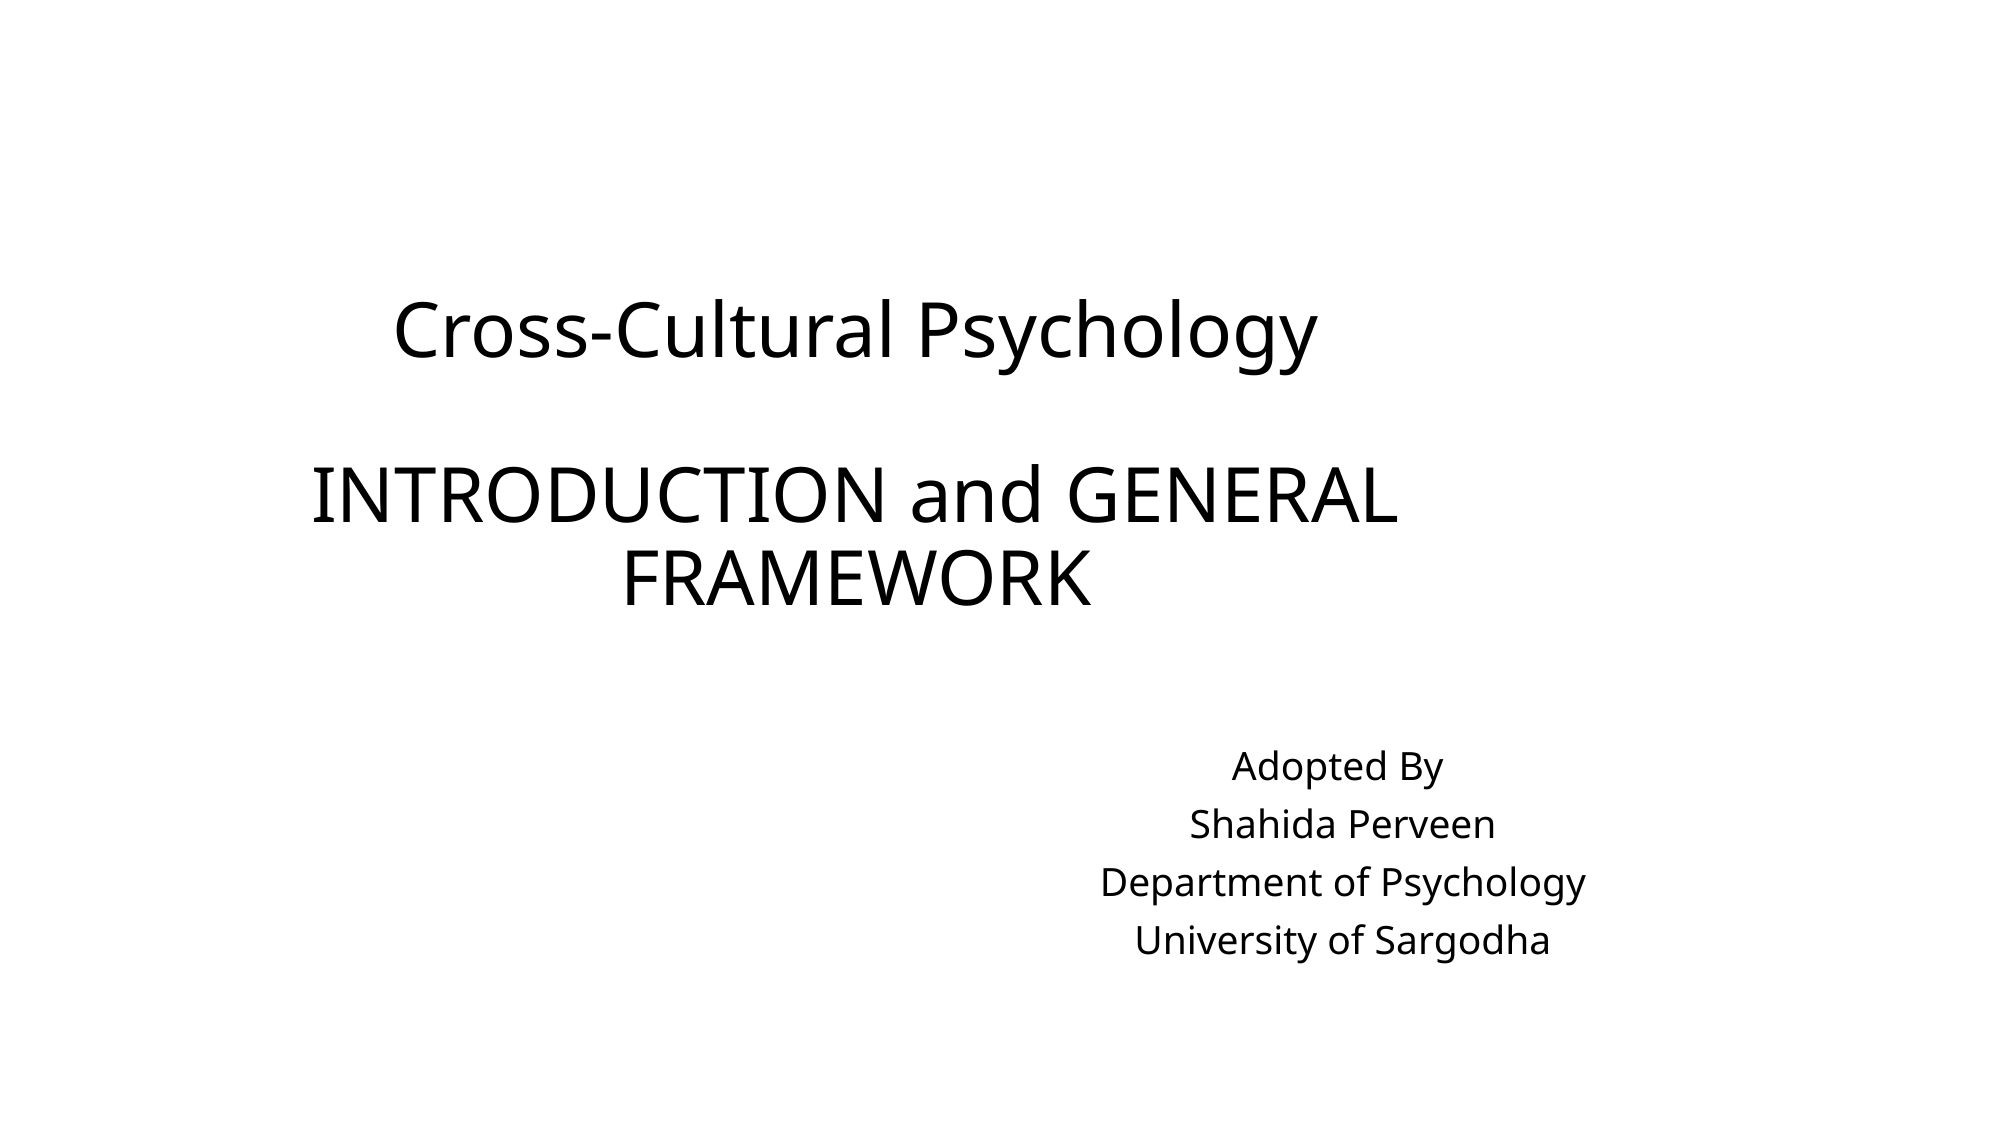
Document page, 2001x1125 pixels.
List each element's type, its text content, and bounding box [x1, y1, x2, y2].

title Cross-Cultural Psychology INTRODUCTION and GENERAL FRAMEWORK [157, 279, 1555, 629]
subtitle Adopted By Shahida Perveen Department of Psychology University of Sargodha [954, 739, 1732, 973]
